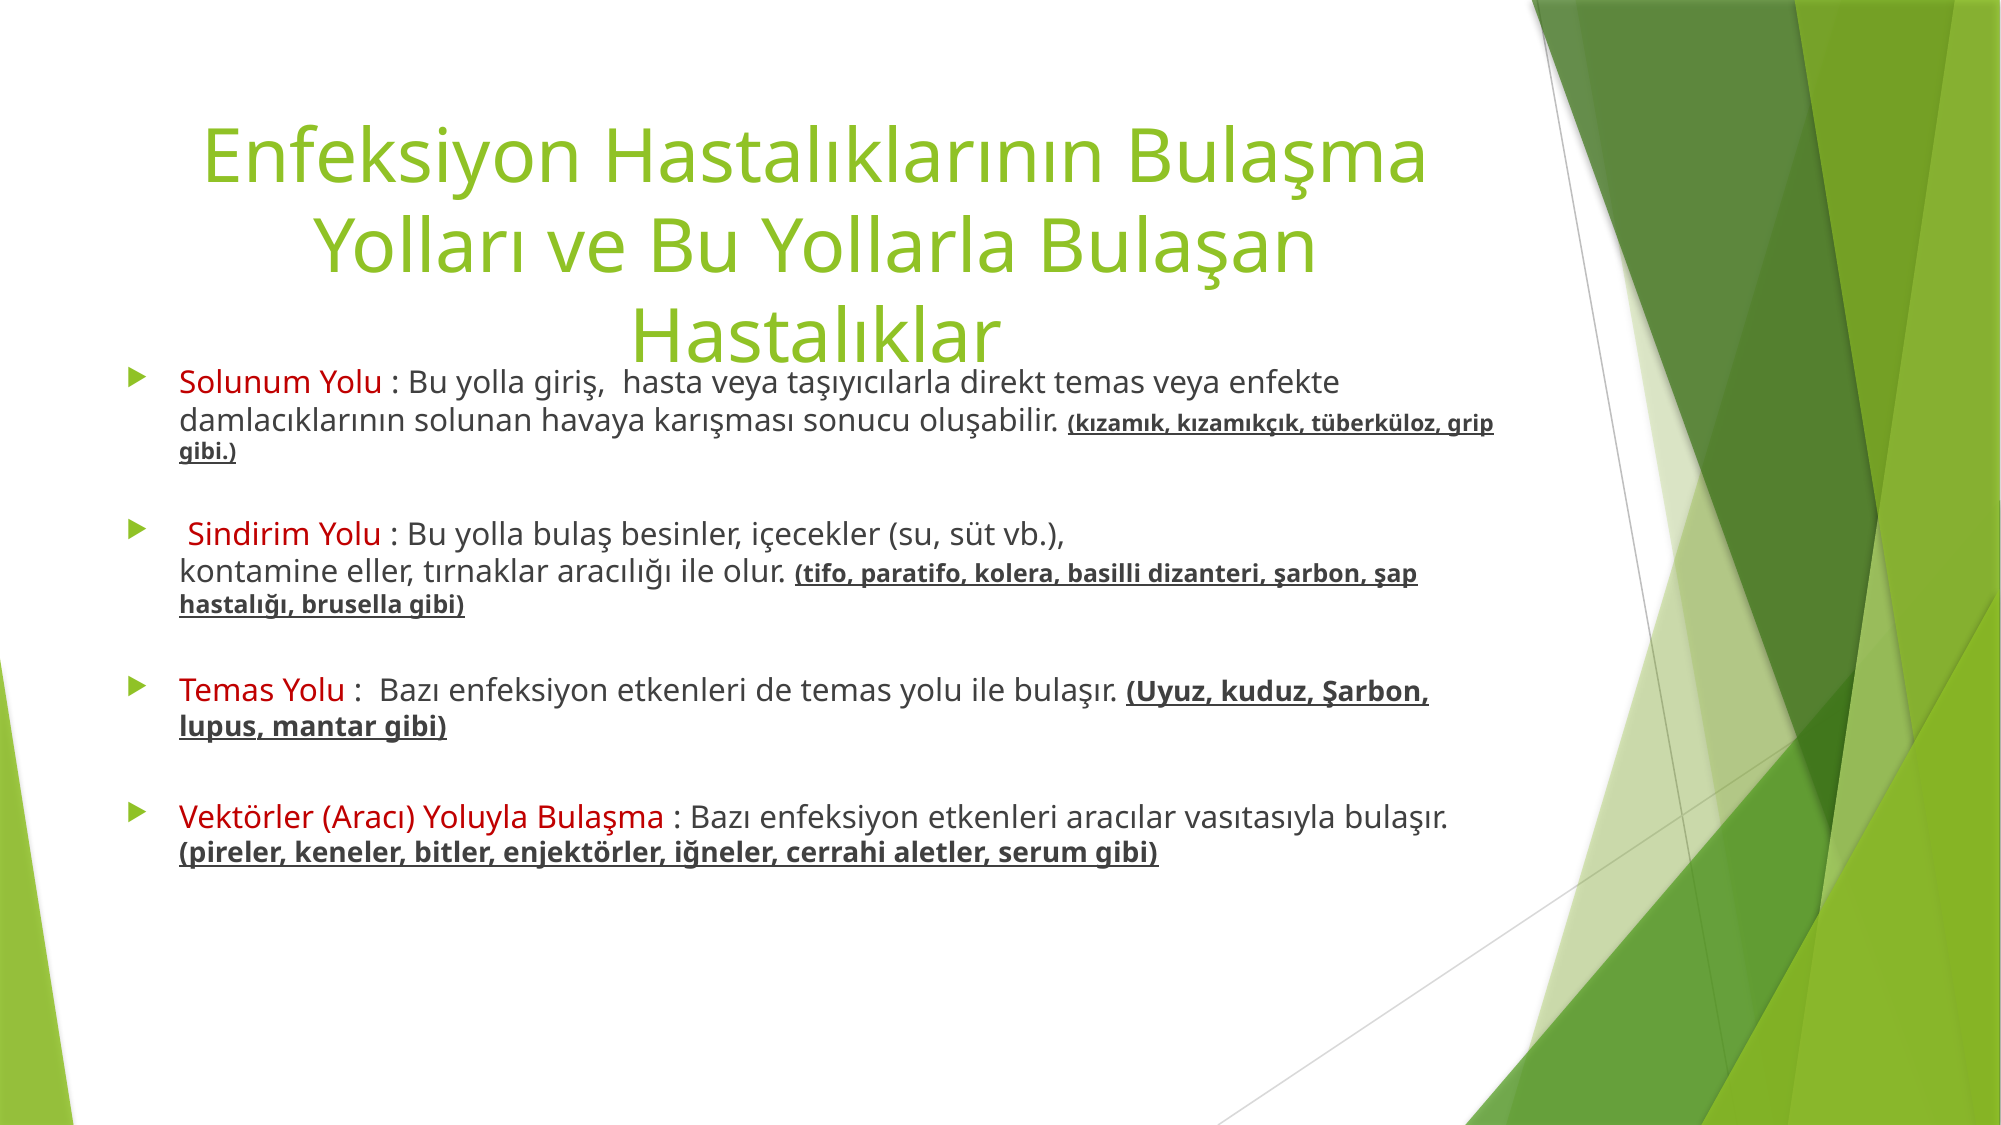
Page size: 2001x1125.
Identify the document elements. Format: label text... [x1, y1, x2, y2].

title Enfeksiyon Hastalıklarının Bulaşma Yolları ve Bu Yollarla Bulaşan Hastalıklar [111, 99, 1522, 317]
list Solunum Yolu : Bu yolla giriş, hasta veya taşıyıcılarla direkt temas veya enfekte damlacıklarının solunan havaya karışması sonucu oluşabilir. (kızamık, kızamıkçık, tüberküloz, grip gibi.) Sindirim Yolu : Bu yolla bulaş besinler, içecekler (su, süt vb.), kontamine eller, tırnaklar aracılığı ile olur. (tifo, paratifo, kolera, basilli dizanteri, şarbon, şap hastalığı, brusella gibi) Temas Yolu : Bazı enfeksiyon etkenleri de temas yolu ile bulaşır. (Uyuz, kuduz, Şarbon, lupus, mantar gibi) Vektörler (Aracı) Yoluyla Bulaşma : Bazı enfeksiyon etkenleri aracılar vasıtasıyla bulaşır. (pireler, keneler, bitler, enjektörler, iğneler, cerrahi aletler, serum gibi) [111, 354, 1522, 998]
